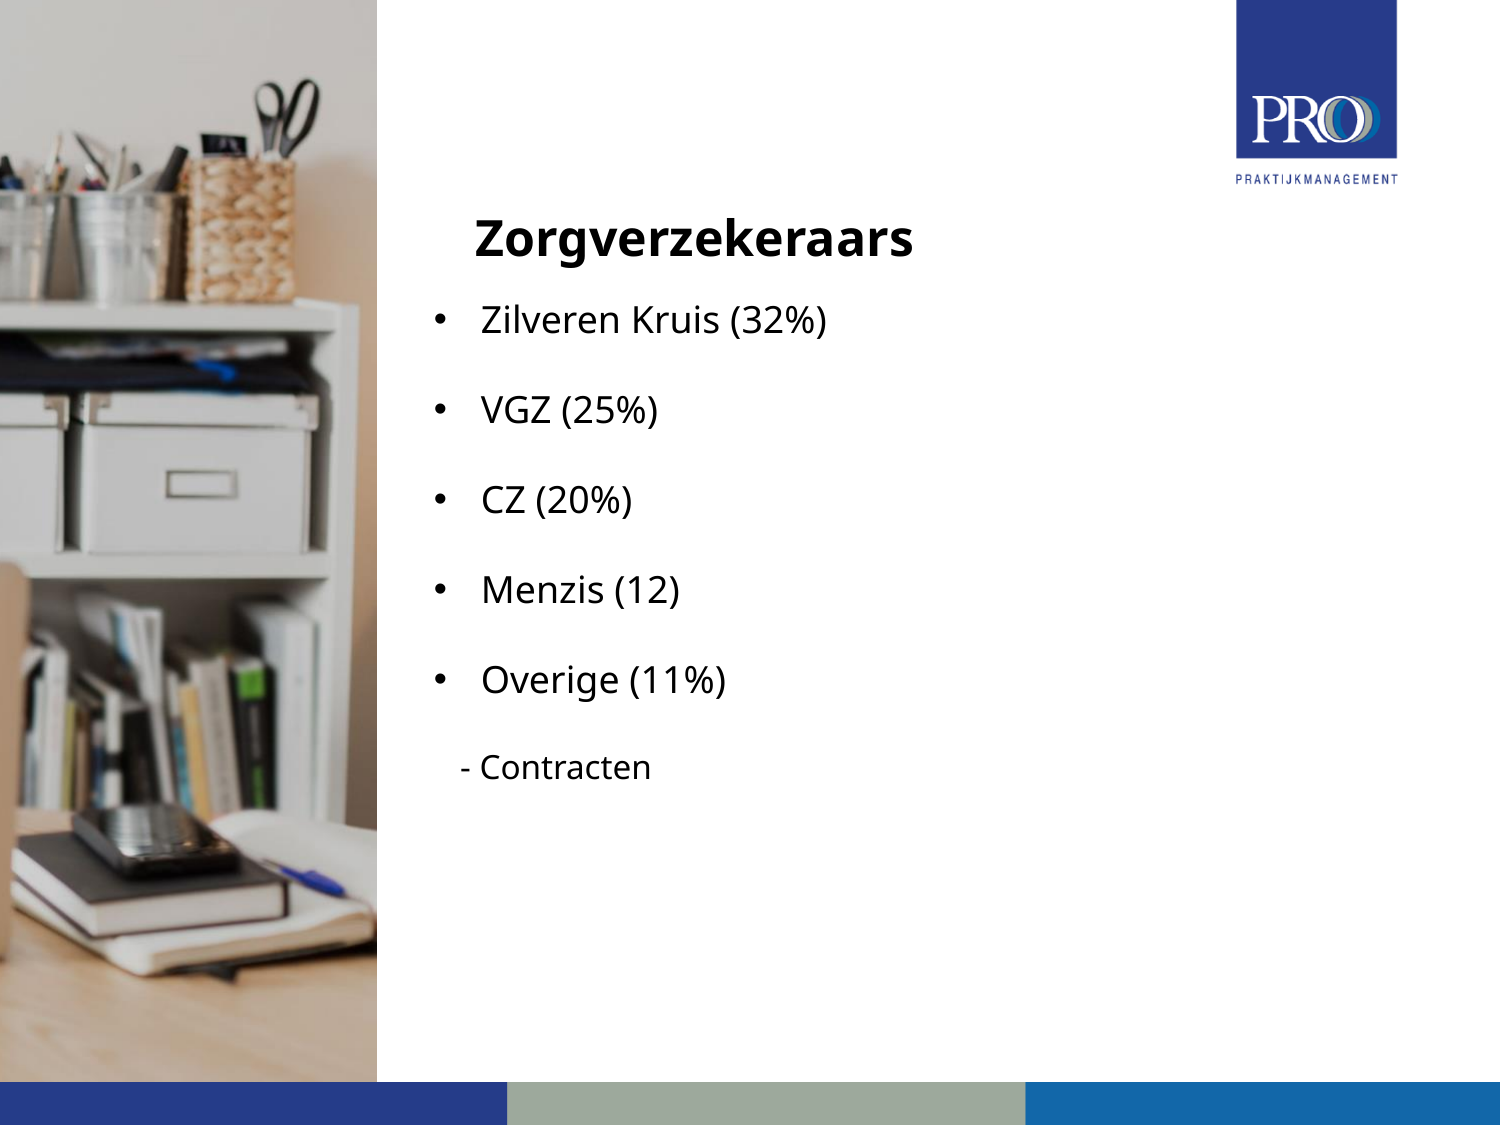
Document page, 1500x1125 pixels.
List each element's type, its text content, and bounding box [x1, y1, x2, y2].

text_box Zorgverzekeraars [460, 199, 1386, 274]
picture [1222, 0, 1411, 186]
picture [0, 0, 1500, 1125]
text_box Zilveren Kruis (32%) VGZ (25%) CZ (20%) Menzis (12) Overige (11%) - Contracten [419, 288, 1427, 1078]
